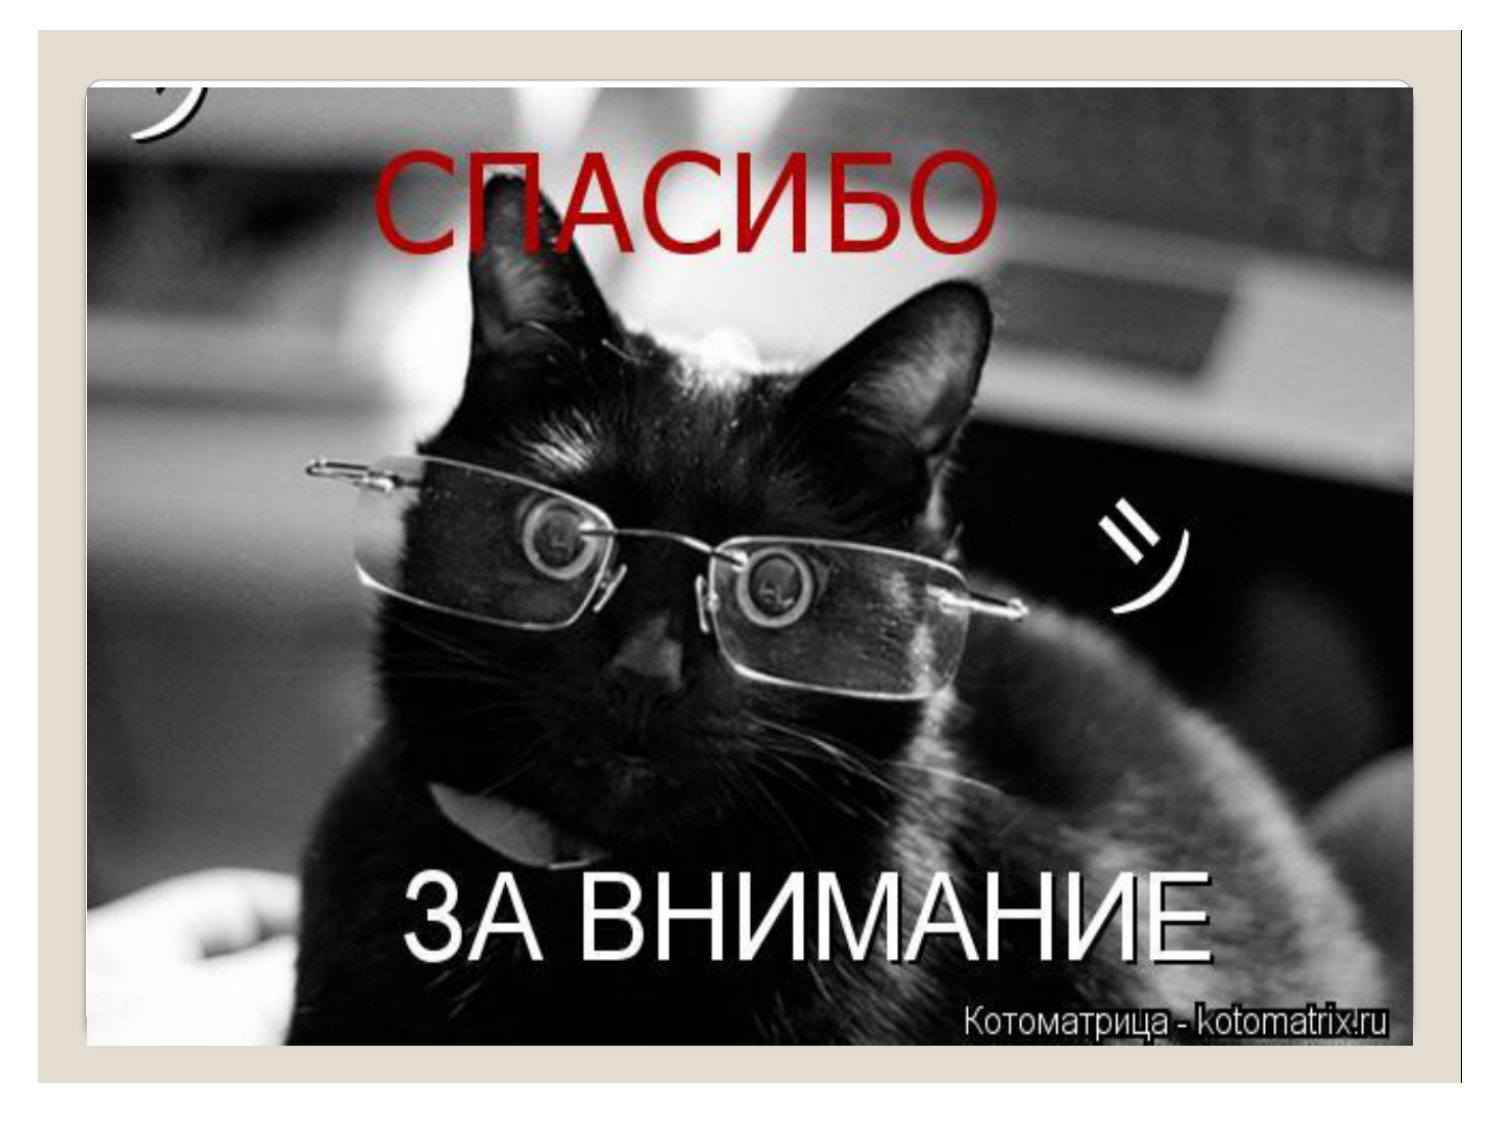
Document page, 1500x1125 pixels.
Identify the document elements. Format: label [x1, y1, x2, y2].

picture [38, 30, 1462, 1083]
